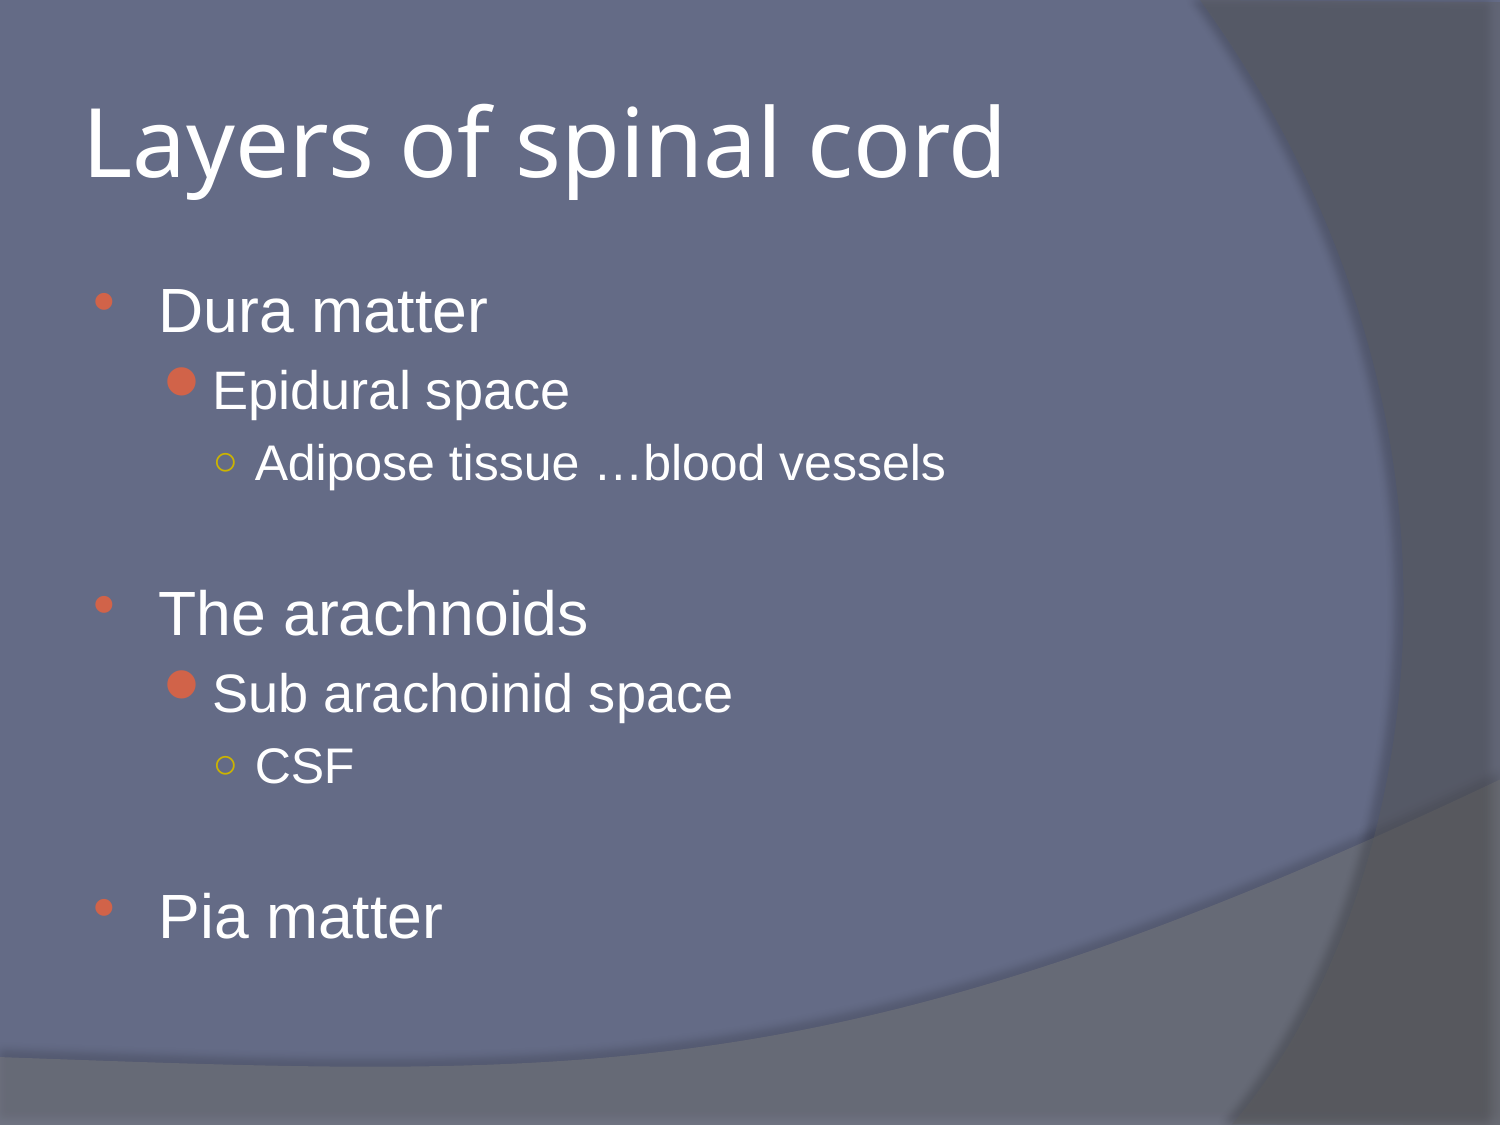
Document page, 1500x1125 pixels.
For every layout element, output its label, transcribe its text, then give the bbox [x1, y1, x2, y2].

title Layers of spinal cord [75, 45, 1300, 233]
list Dura matter Epidural space Adipose tissue …blood vessels The arachnoids Sub arachoinid space CSF Pia matter [75, 262, 1300, 1005]
